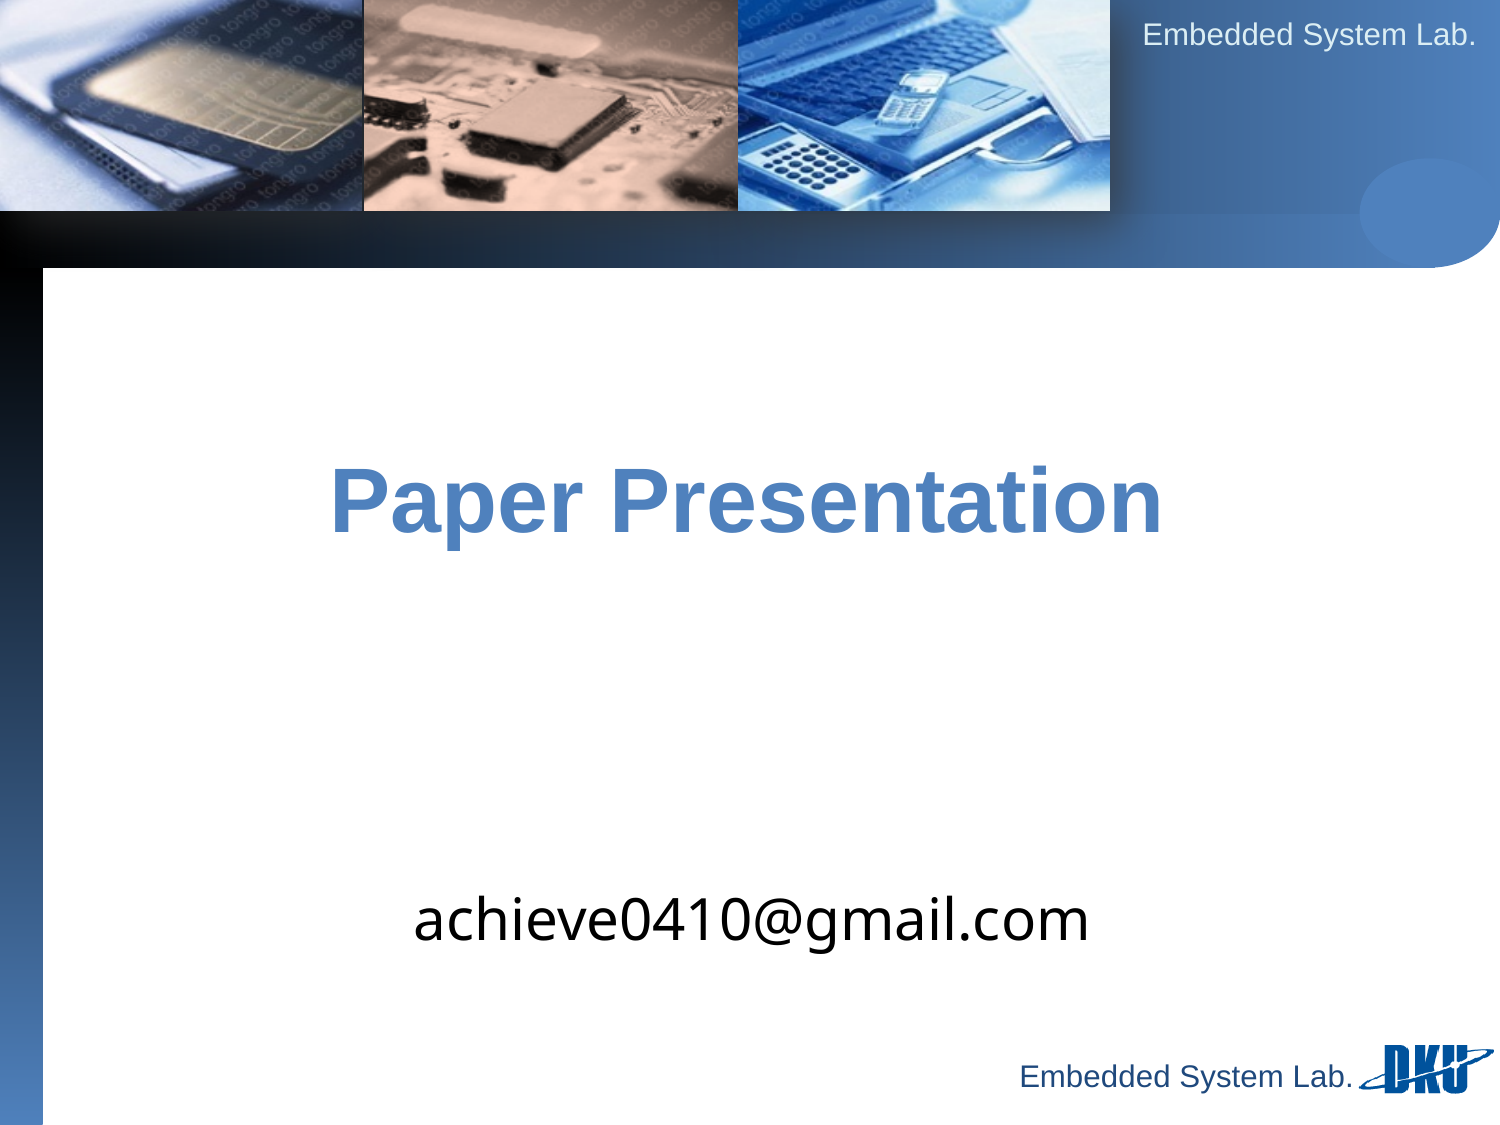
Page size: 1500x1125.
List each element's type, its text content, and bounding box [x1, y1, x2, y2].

title Paper Presentation [147, 408, 1348, 597]
picture [1353, 1035, 1500, 1102]
subtitle achieve0410@gmail.com [150, 872, 1355, 961]
picture [0, 0, 362, 211]
picture [738, 0, 1110, 211]
